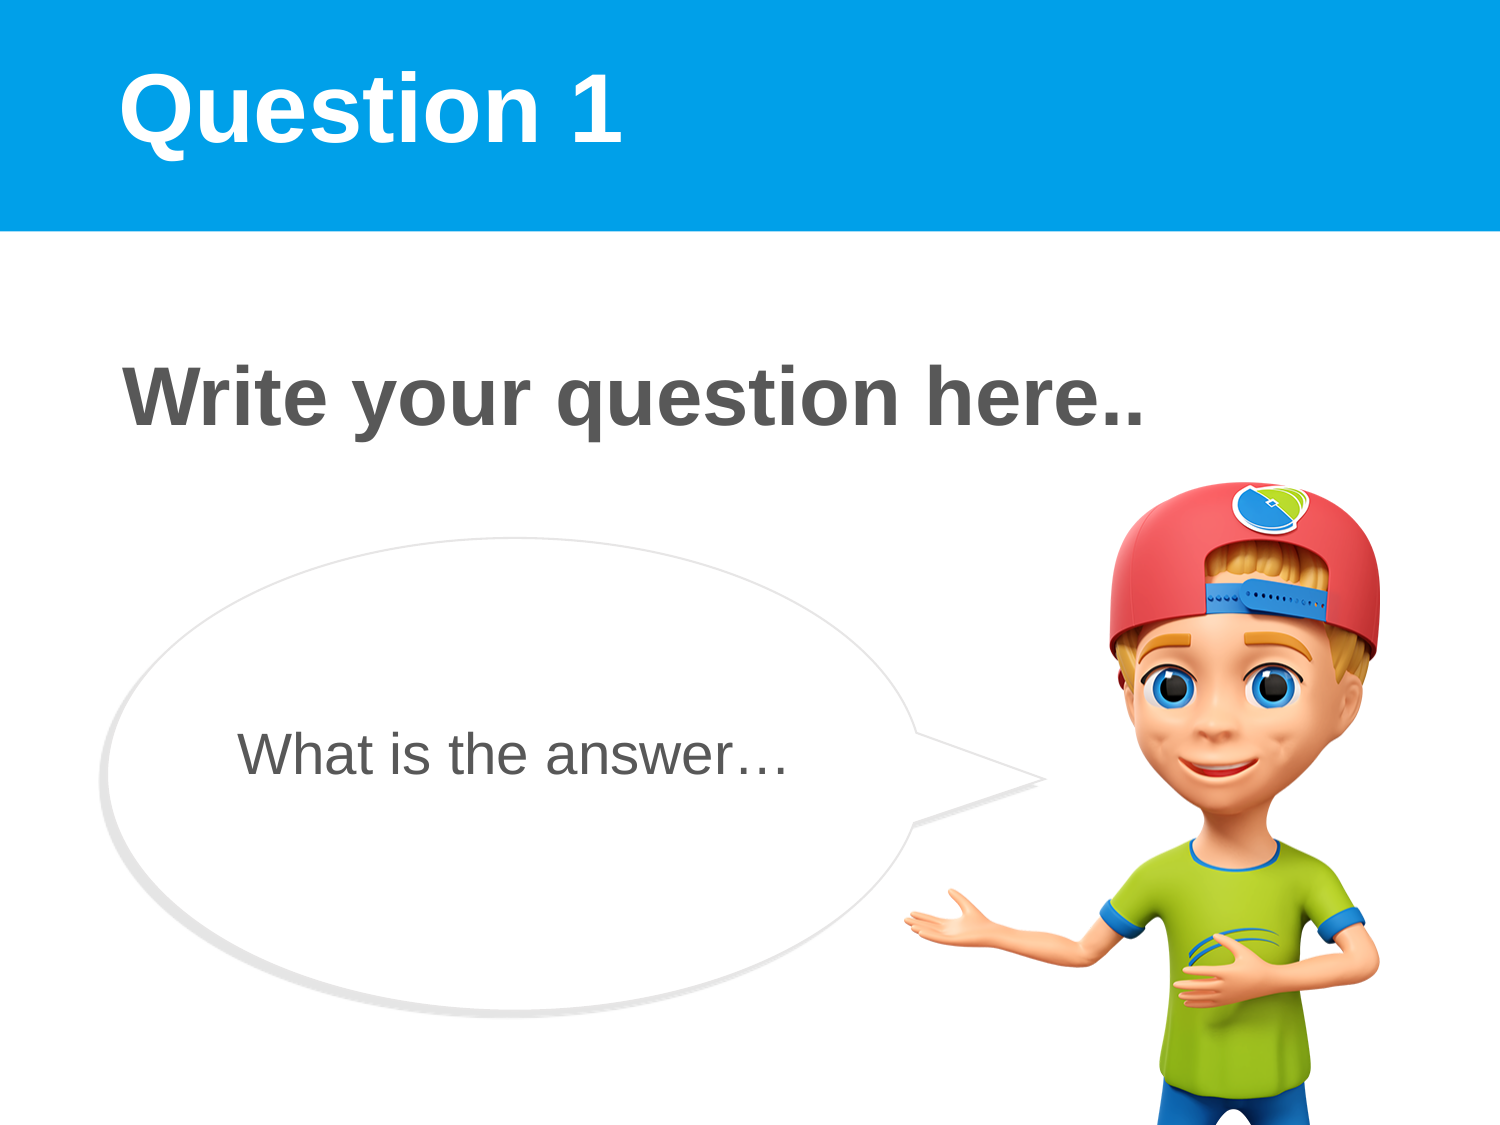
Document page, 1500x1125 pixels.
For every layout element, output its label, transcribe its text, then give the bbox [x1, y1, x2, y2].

picture [160, 156, 183, 161]
title Question 1 [103, 66, 1397, 156]
list Write your question here.. [107, 346, 1397, 418]
picture [828, 454, 1500, 1125]
list What is the answer… [107, 718, 923, 793]
